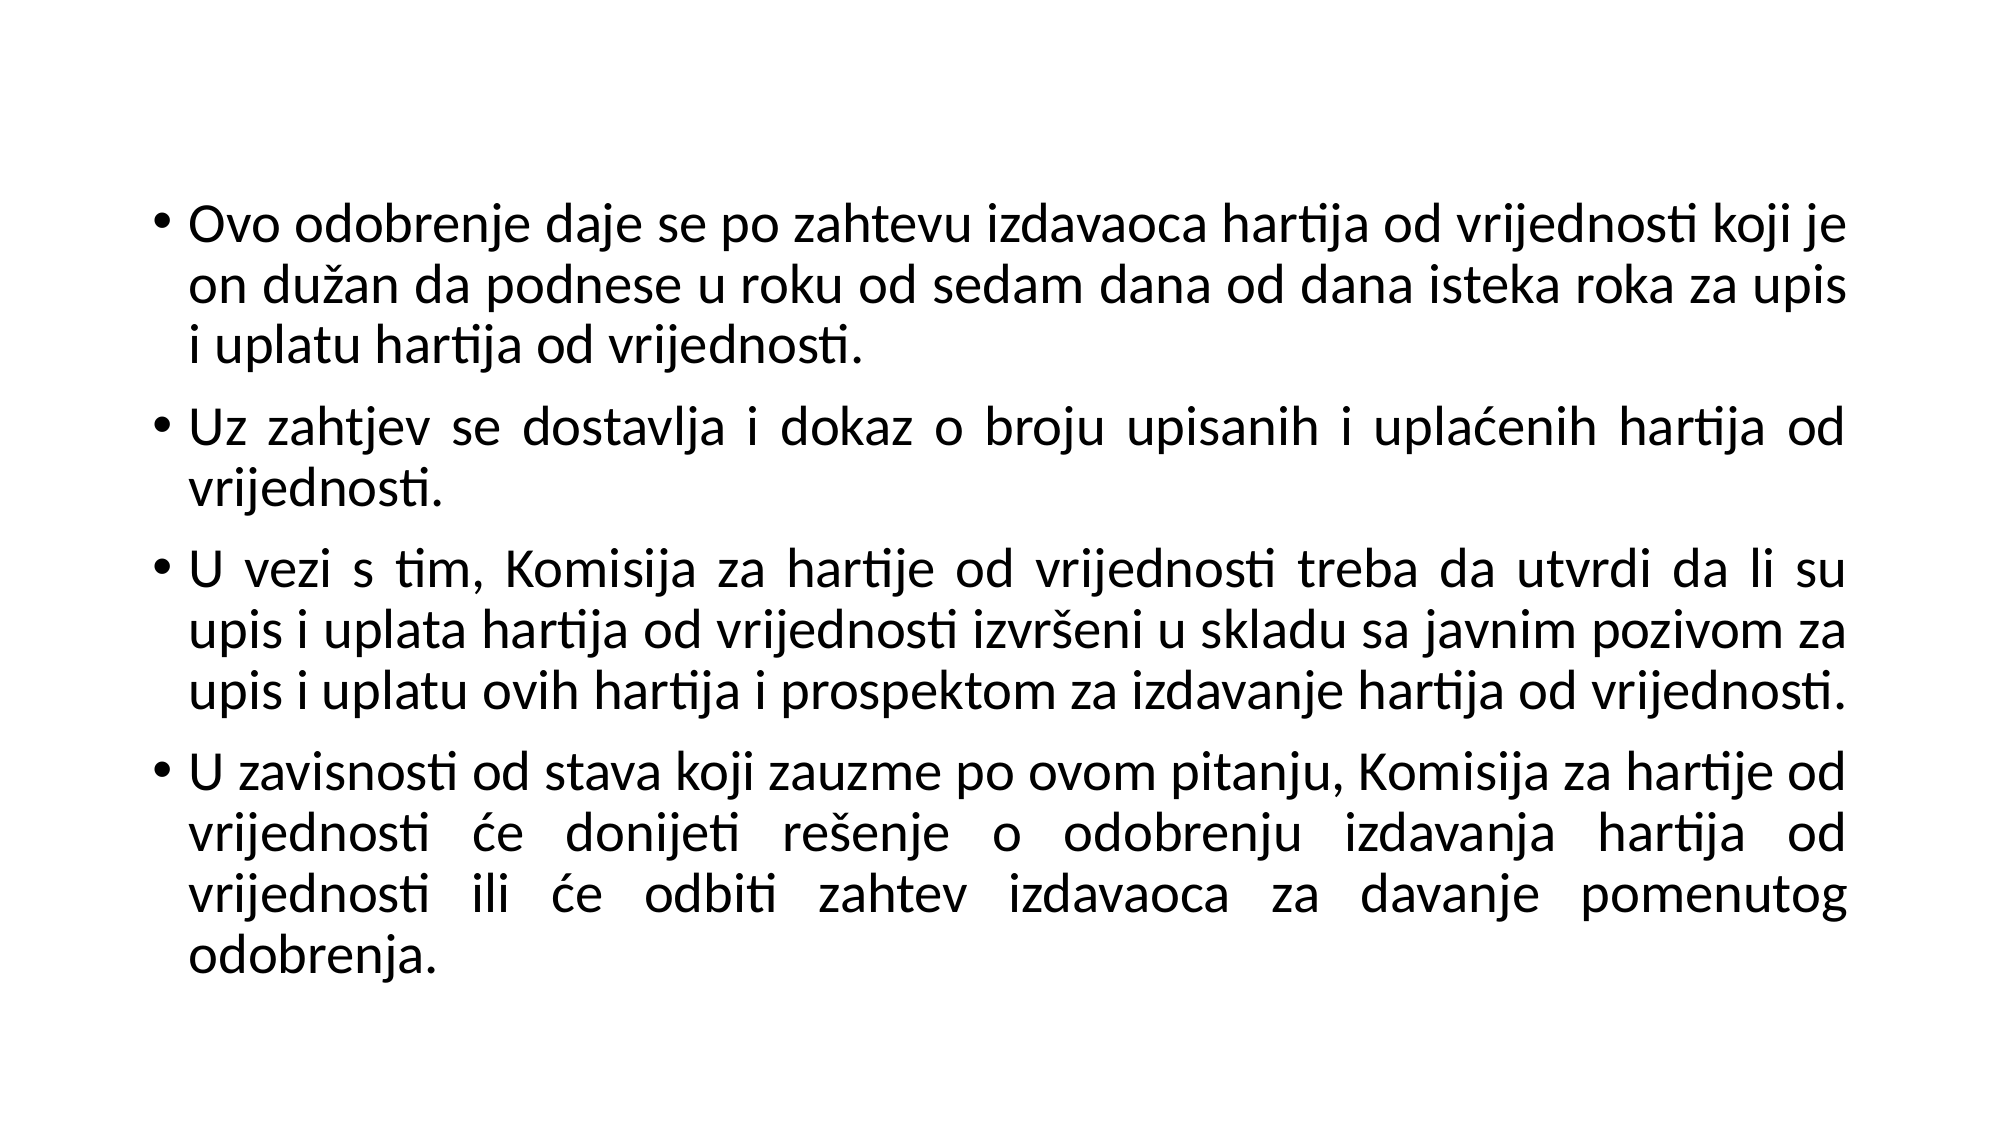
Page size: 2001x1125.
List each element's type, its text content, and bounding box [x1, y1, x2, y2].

list Ovo odobrenje daje se po zahtevu izdavaoca hartija od vrijednosti koji je on dužan da podnese u roku od sedam dana od dana isteka roka za upis i uplatu hartija od vrijednosti. Uz zahtjev se dostavlja i dokaz o broju upisanih i uplaćenih hartija od vrijednosti. U vezi s tim, Komisija za hartije od vrijednosti treba da utvrdi da li su upis i uplata hartija od vrijednosti izvršeni u skladu sa javnim pozivom za upis i uplatu ovih hartija i prospektom za izdavanje hartija od vrijednosti. U zavisnosti od stava koji zauzme po ovom pitanju, Komisija za hartije od vrijednosti će donijeti rešenje o odobrenju izdavanja hartija od vrijednosti ili će odbiti zahtev izdavaoca za davanje pomenutog odobrenja. [137, 185, 1863, 1014]
